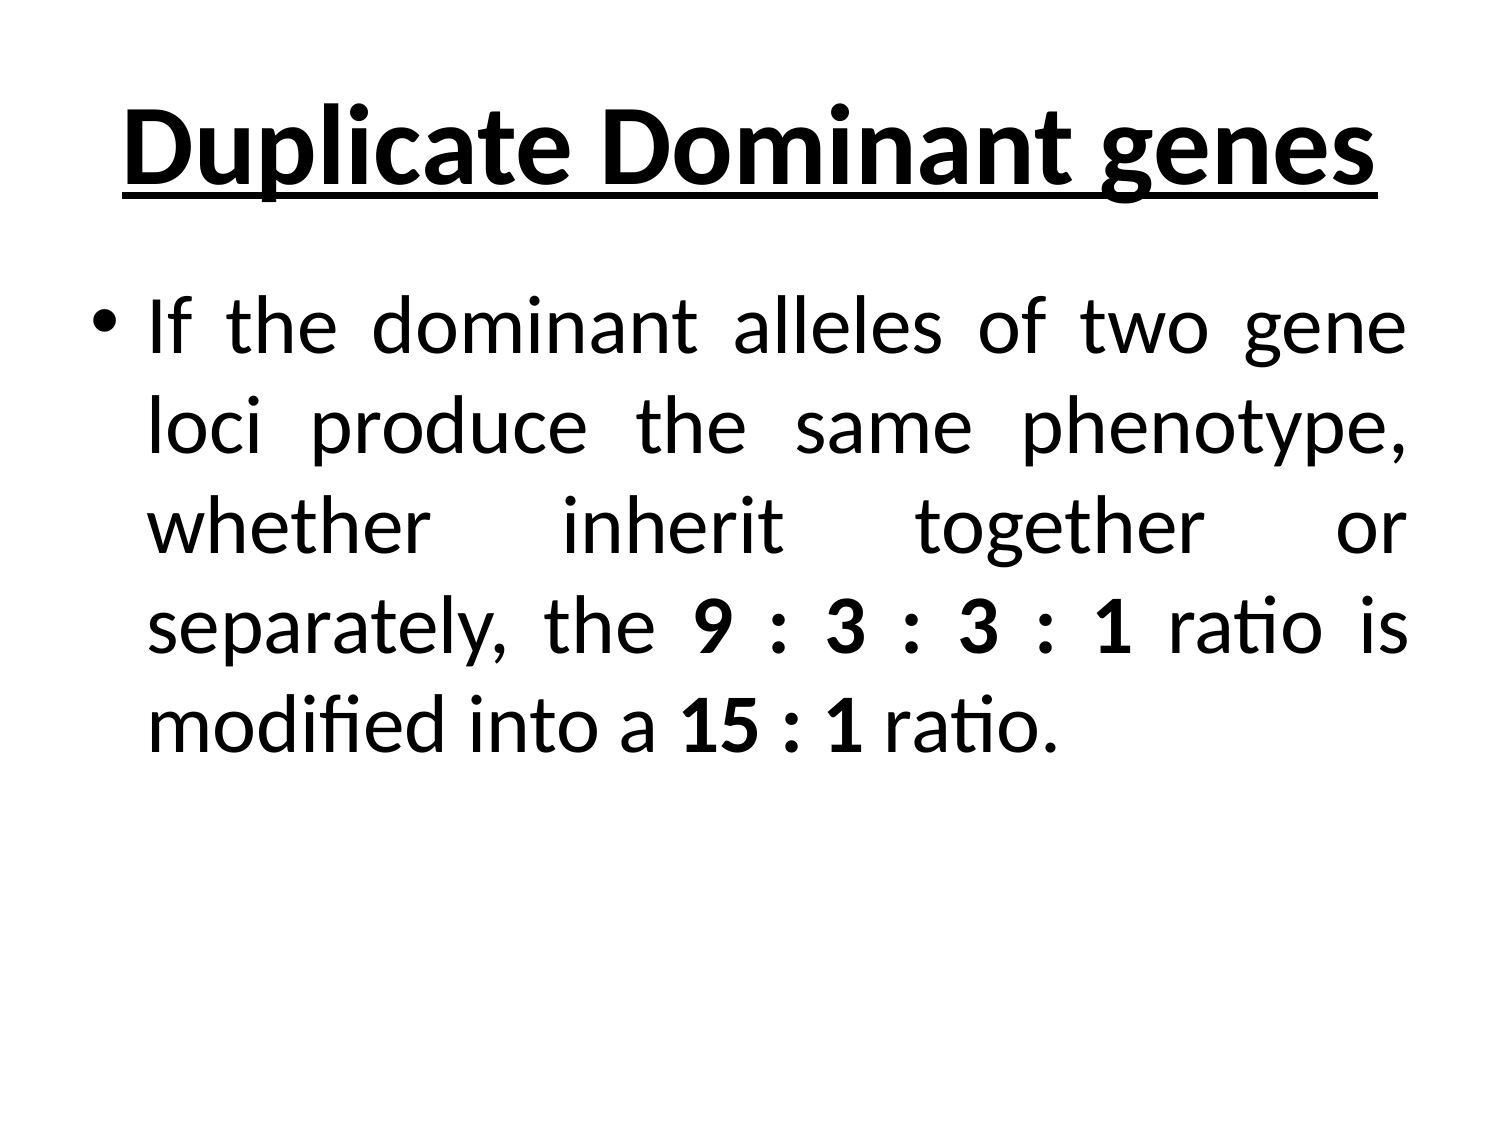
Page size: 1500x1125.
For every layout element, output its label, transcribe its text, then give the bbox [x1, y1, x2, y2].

list If the dominant alleles of two gene loci produce the same phenotype, whether inherit together or separately, the 9 : 3 : 3 : 1 ratio is modified into a 15 : 1 ratio. [75, 262, 1425, 1005]
title Duplicate Dominant genes [75, 45, 1425, 233]
